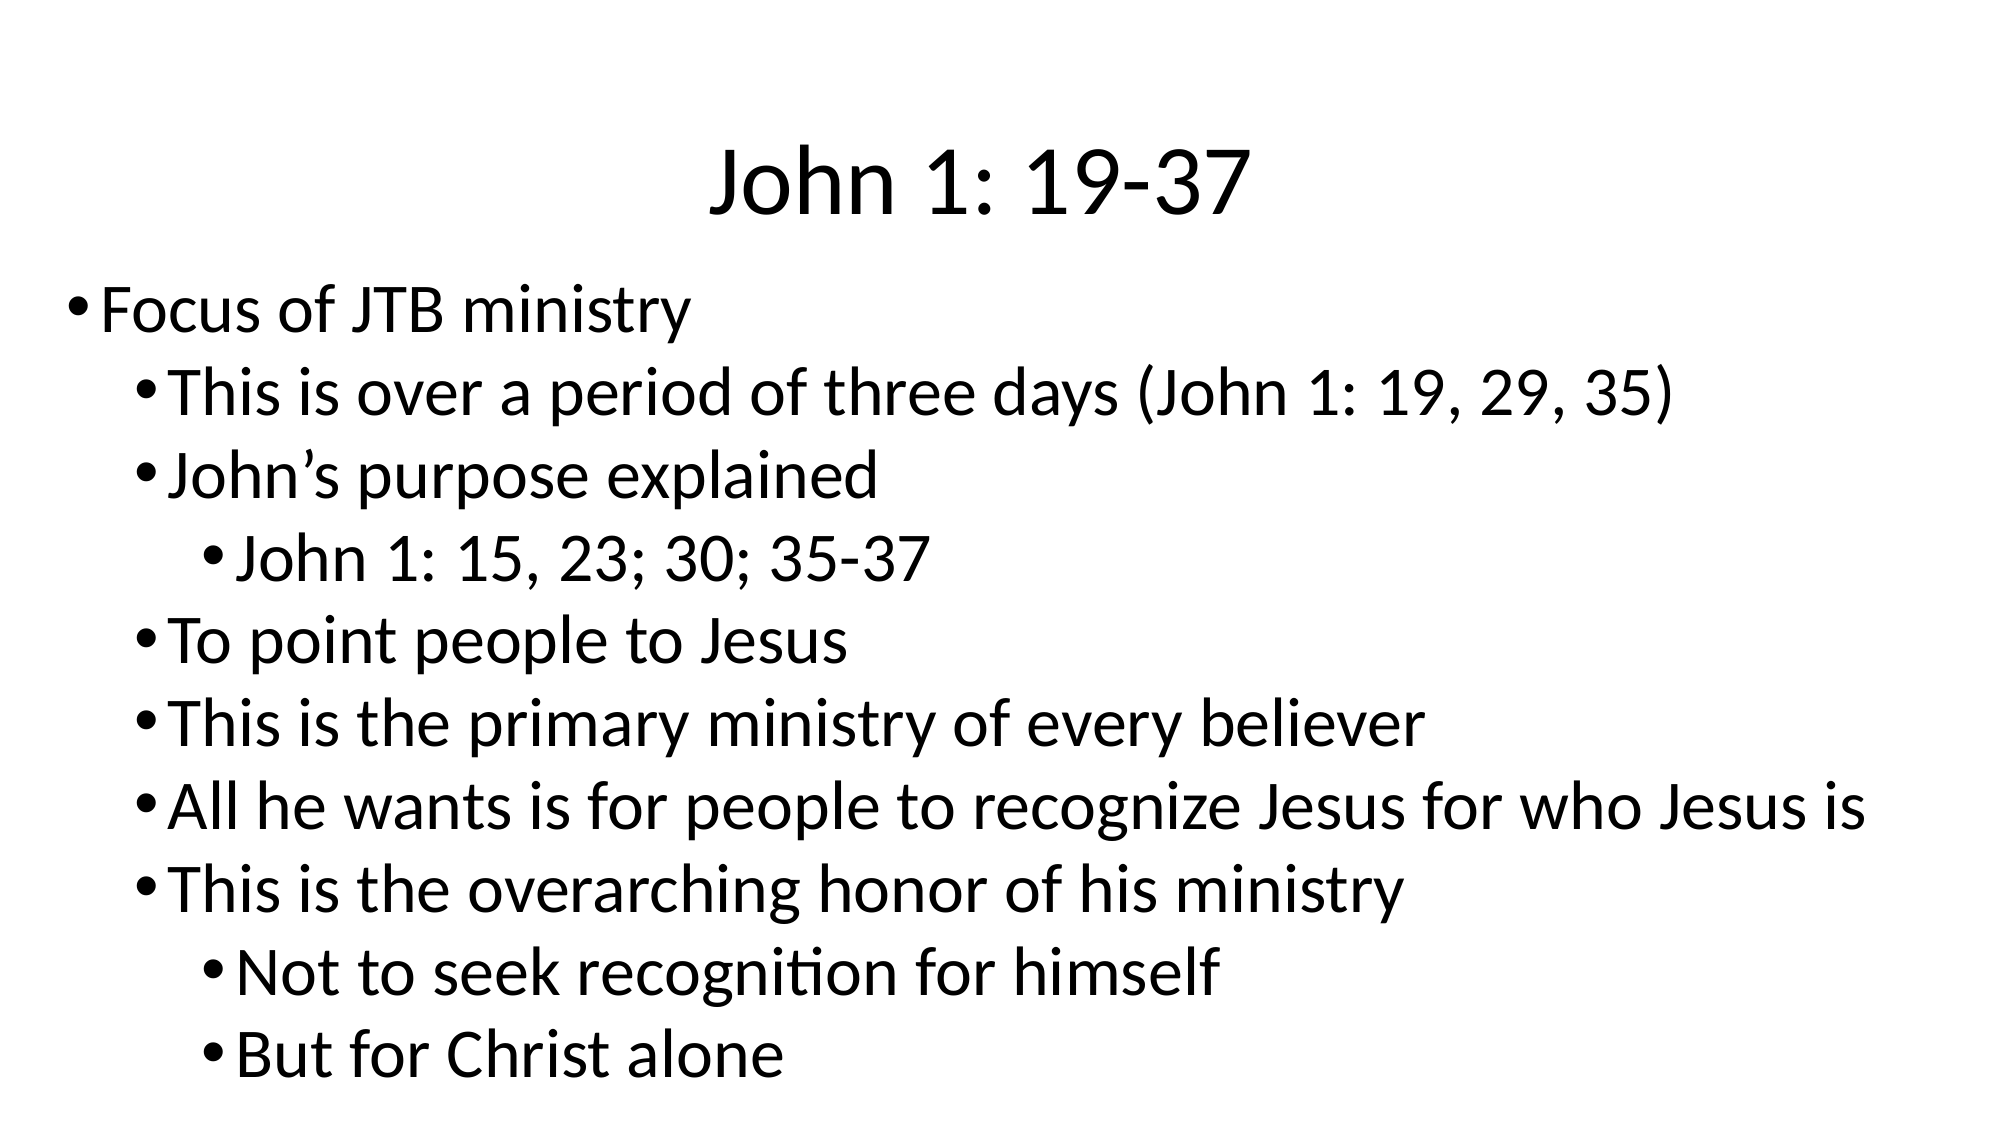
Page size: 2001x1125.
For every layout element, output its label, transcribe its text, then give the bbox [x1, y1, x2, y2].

list Focus of JTB ministry This is over a period of three days (John 1: 19, 29, 35) John’s purpose explained John 1: 15, 23; 30; 35-37 To point people to Jesus This is the primary ministry of every believer All he wants is for people to recognize Jesus for who Jesus is This is the overarching honor of his ministry Not to seek recognition for himself But for Christ alone [51, 264, 1912, 1103]
title John 1: 19-37 [51, 59, 1912, 264]
